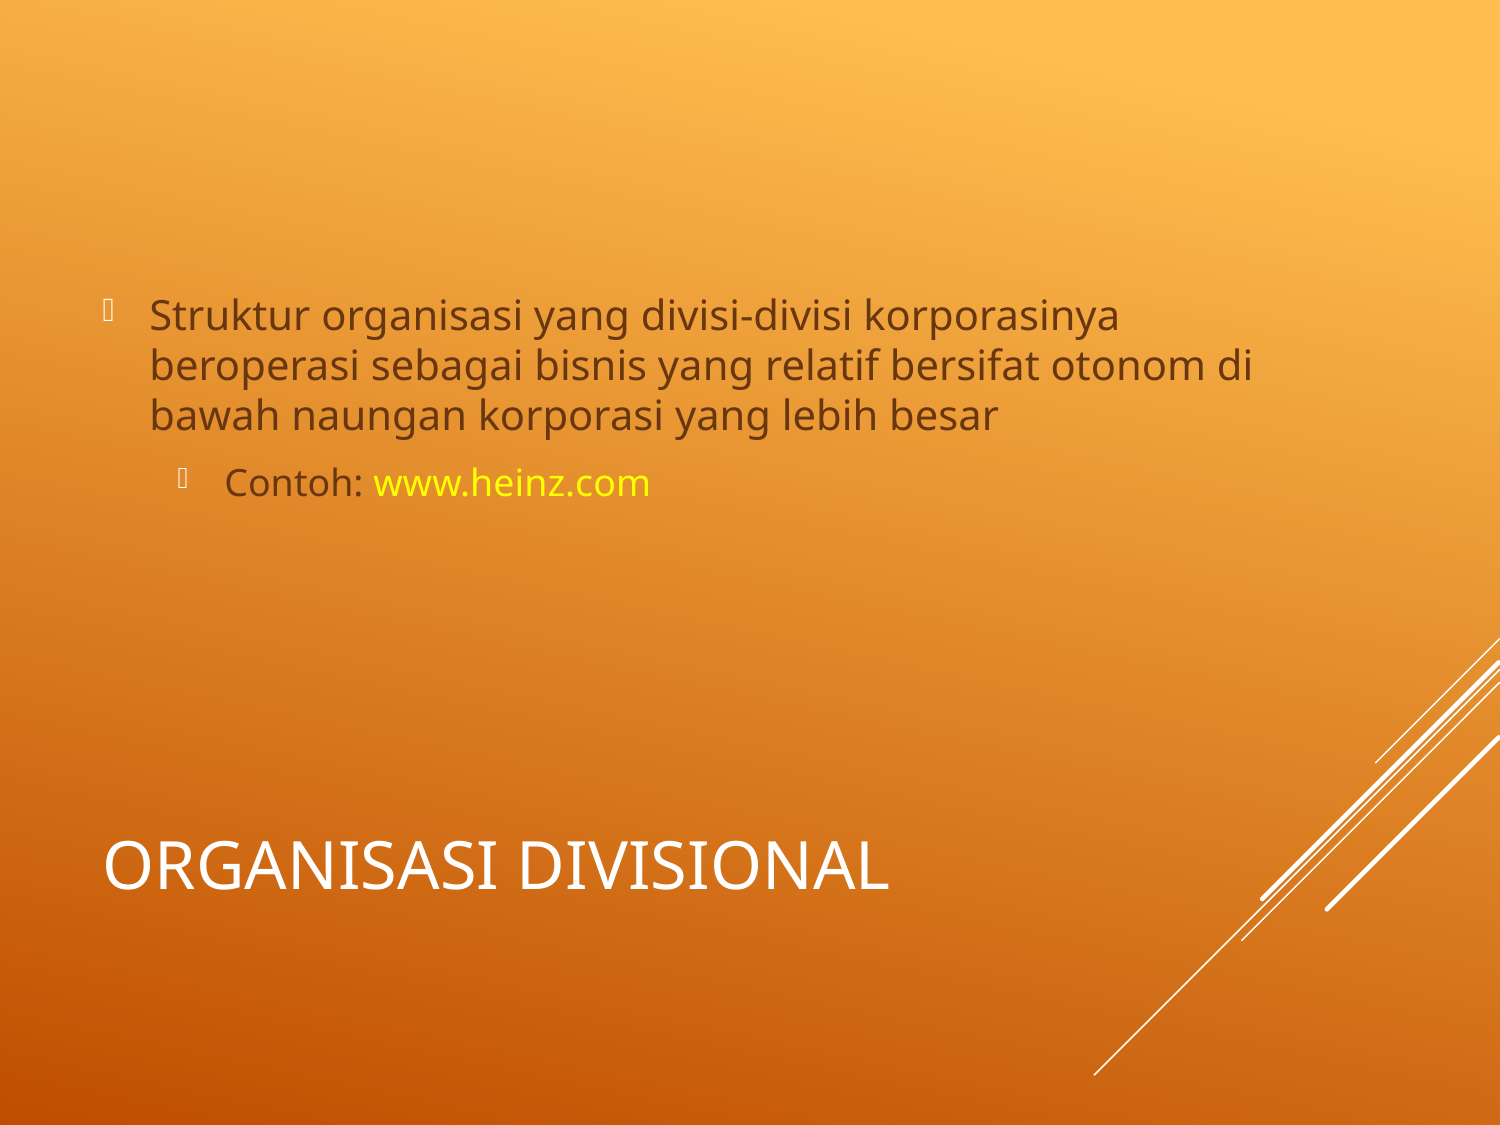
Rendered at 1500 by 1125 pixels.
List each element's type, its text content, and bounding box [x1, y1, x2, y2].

list Struktur organisasi yang divisi-divisi korporasinya beroperasi sebagai bisnis yang relatif bersifat otonom di bawah naungan korporasi yang lebih besar Contoh: www.heinz.com [87, 87, 1353, 706]
title Organisasi Divisional [87, 737, 1163, 988]
